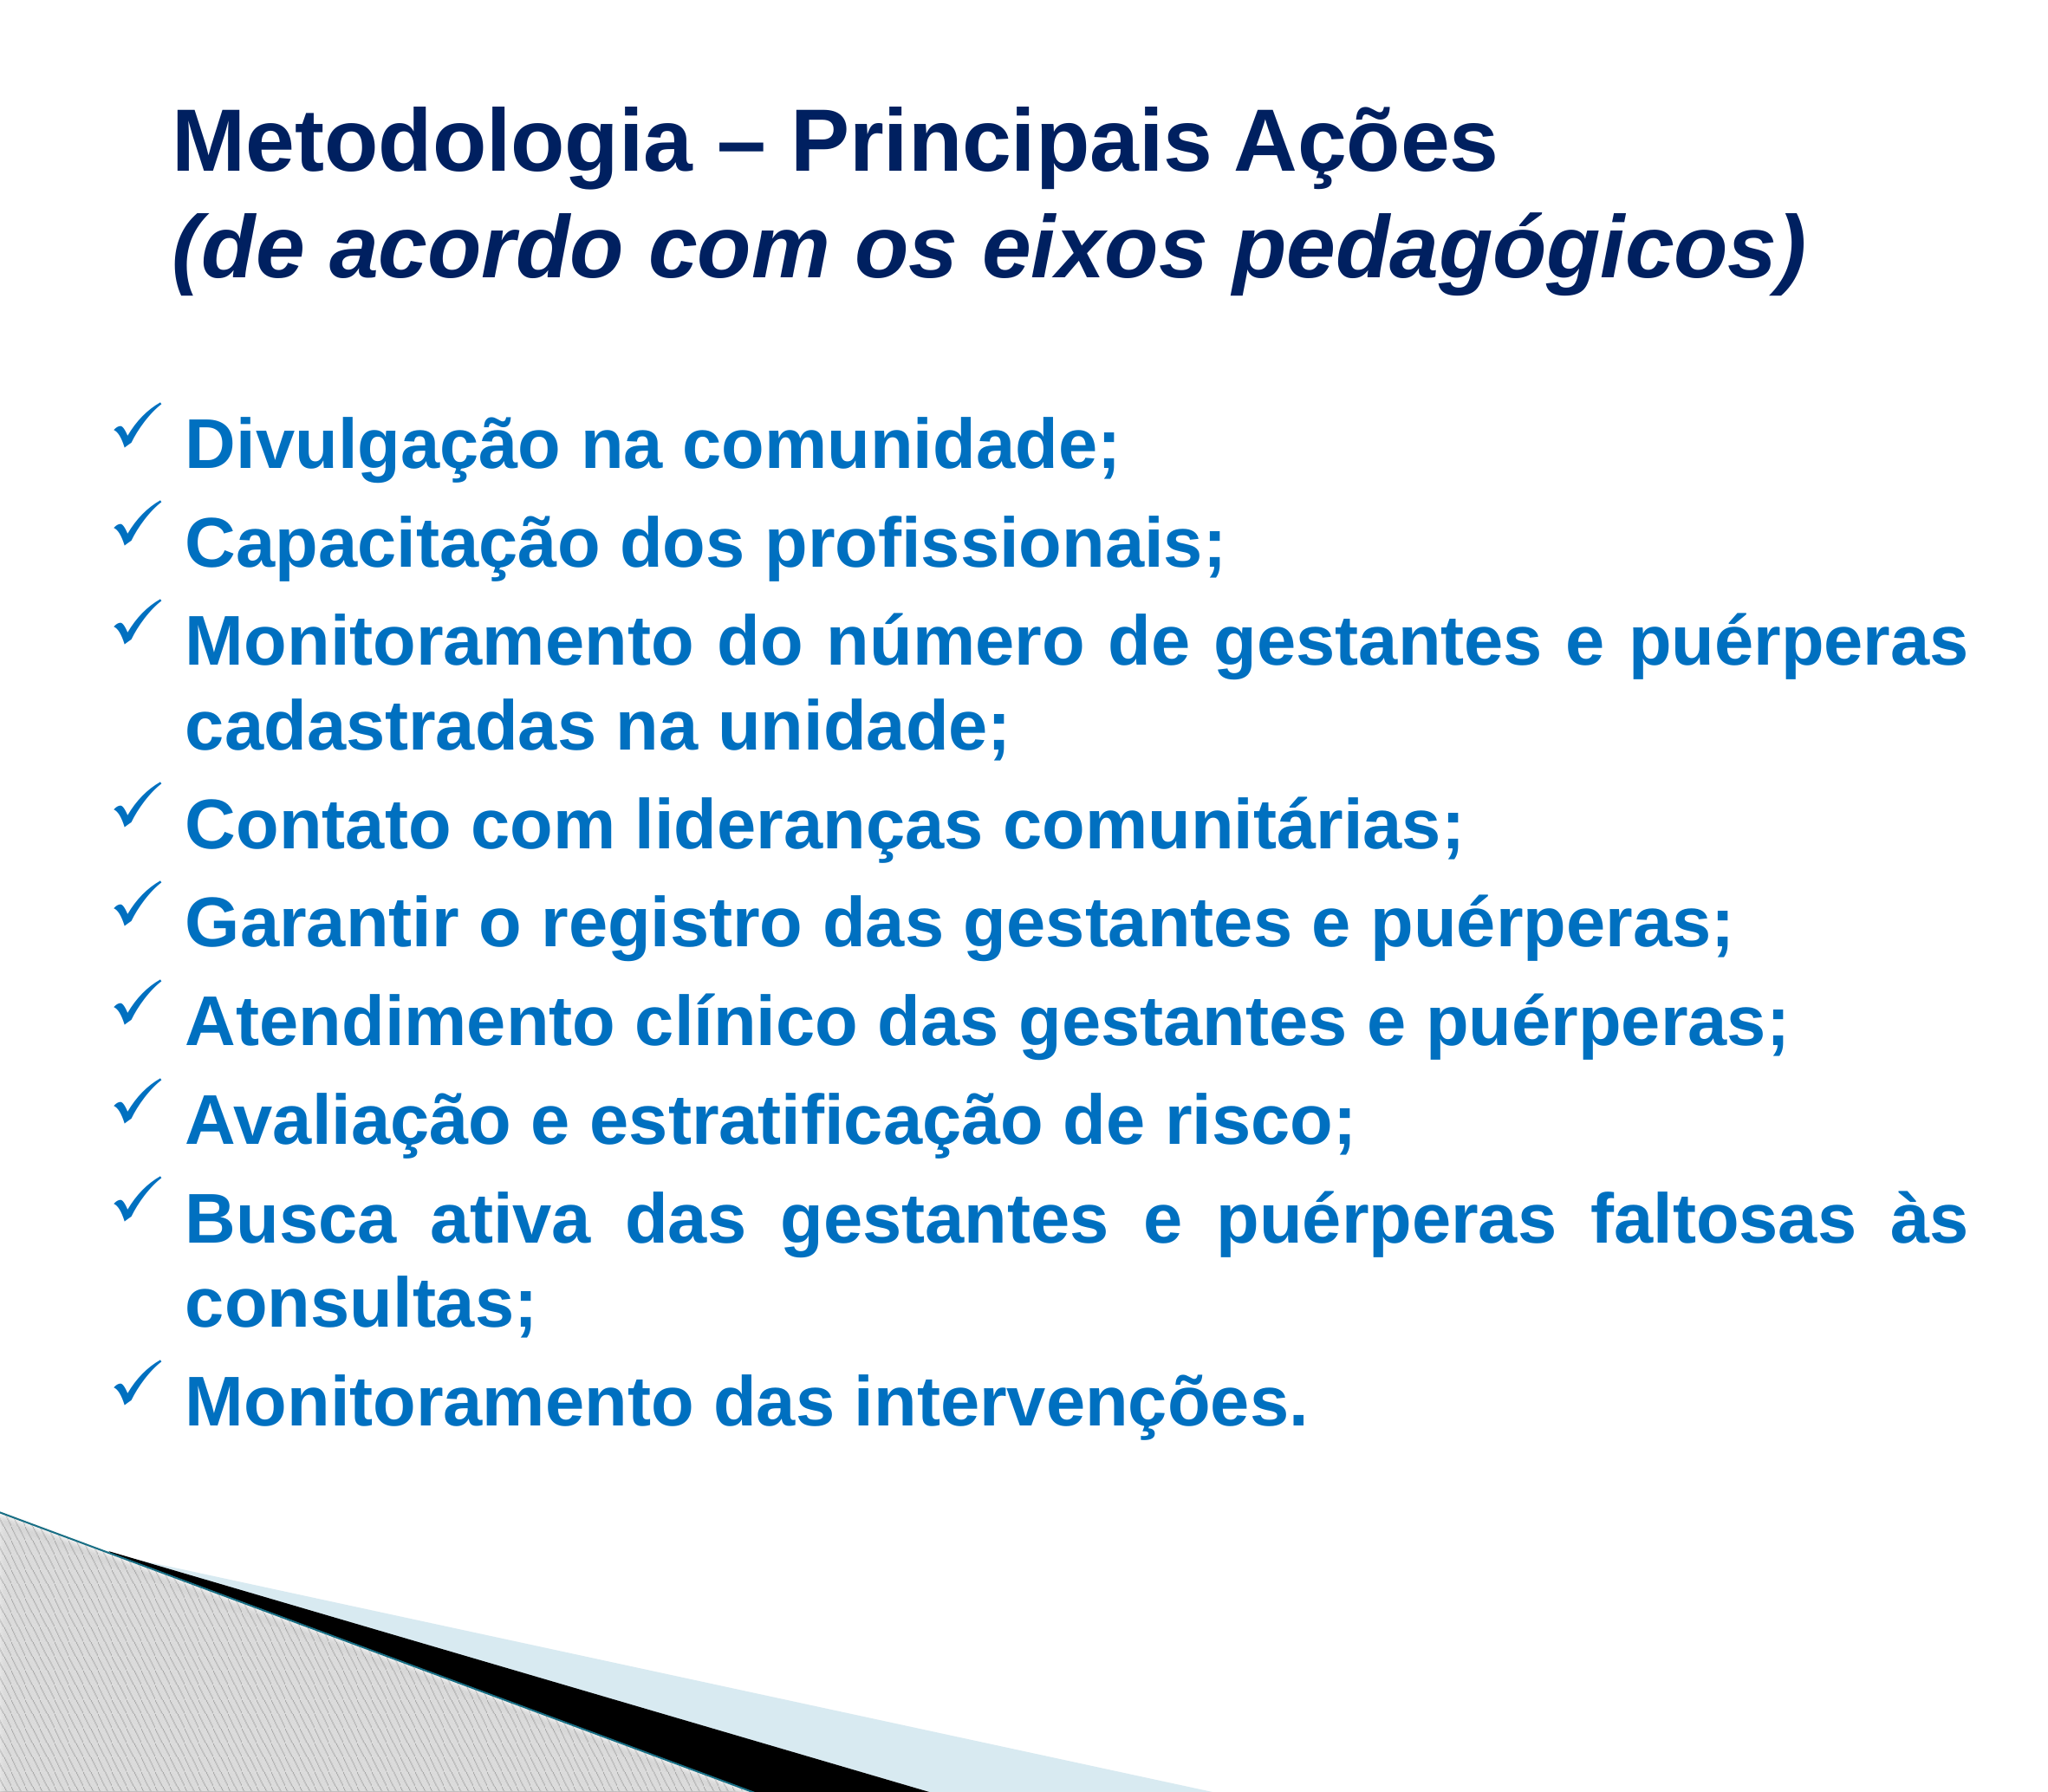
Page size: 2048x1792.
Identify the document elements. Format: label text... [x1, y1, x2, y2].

title Metodologia – Principais Ações (de acordo com os eixos pedagógicos) [150, 71, 1979, 307]
text_box Divulgação na comunidade; Capacitação dos profissionais; Monitoramento do número de gestantes e puérperas cadastradas na unidade; Contato com lideranças comunitárias; Garantir o registro das gestantes e puérperas; Atendimento clínico das gestantes e puérperas; Avaliação e estratificação de risco; Busca ativa das gestantes e puérperas faltosas às consultas; Monitoramento das intervenções. [88, 387, 1992, 1704]
